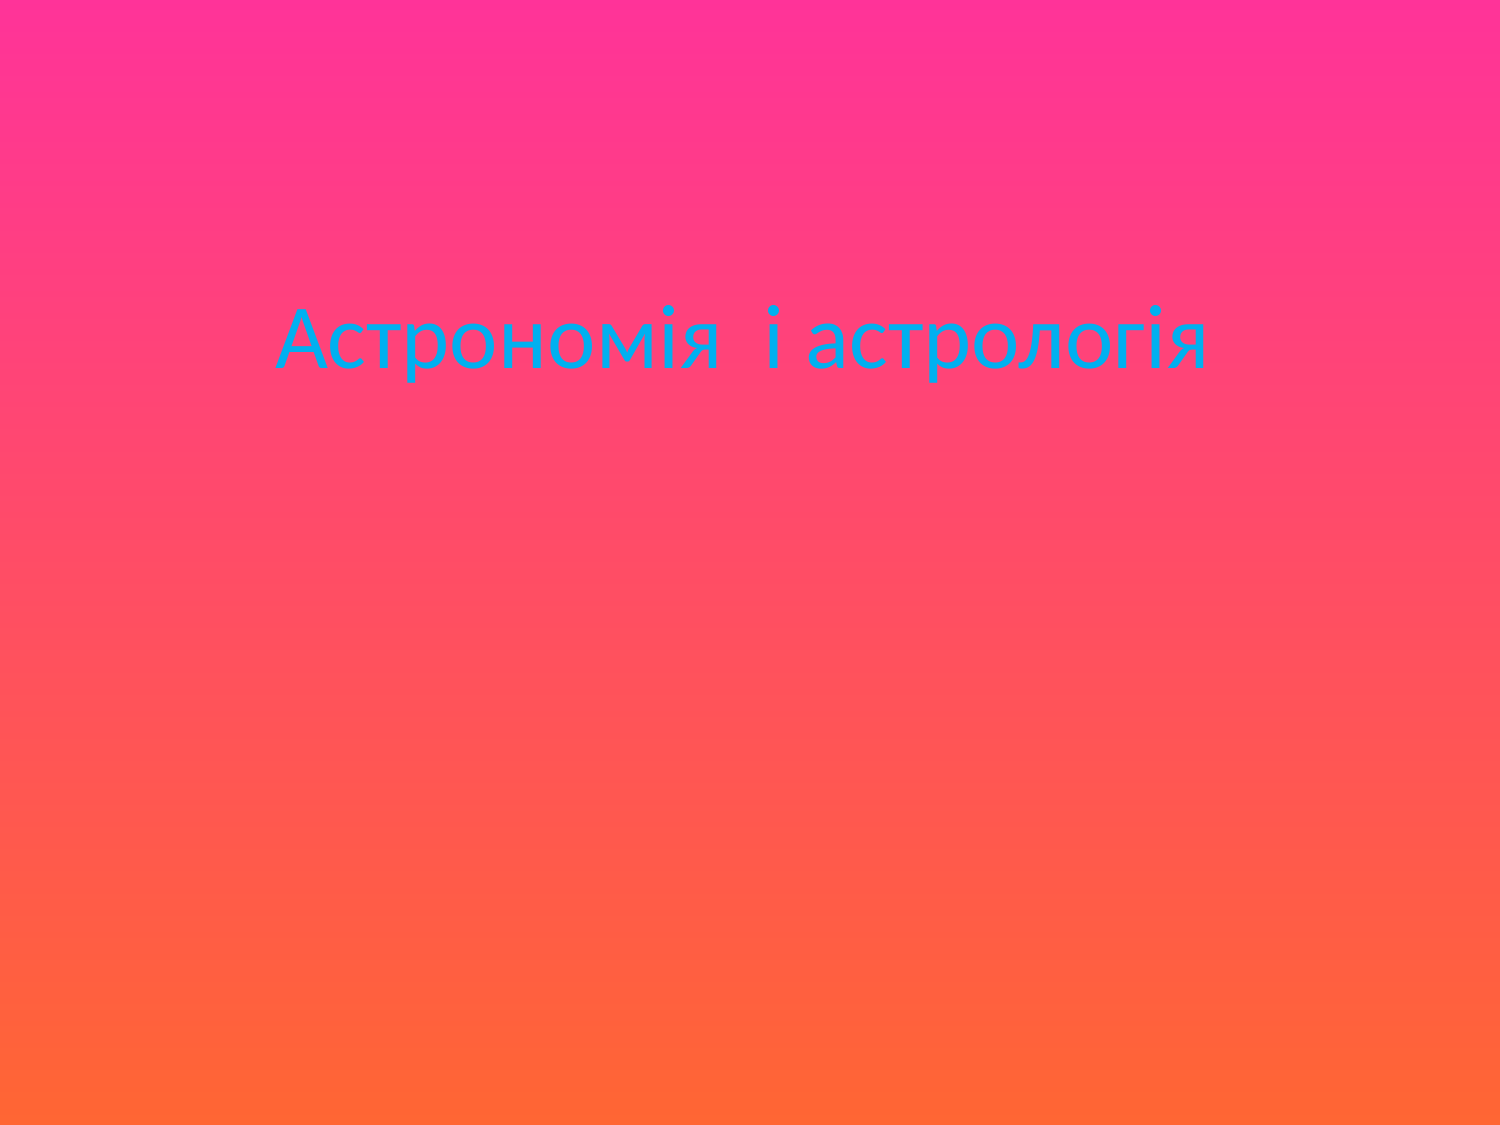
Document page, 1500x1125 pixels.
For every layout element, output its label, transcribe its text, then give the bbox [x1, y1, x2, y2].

title Астрономія і астрологія [105, 210, 1381, 453]
